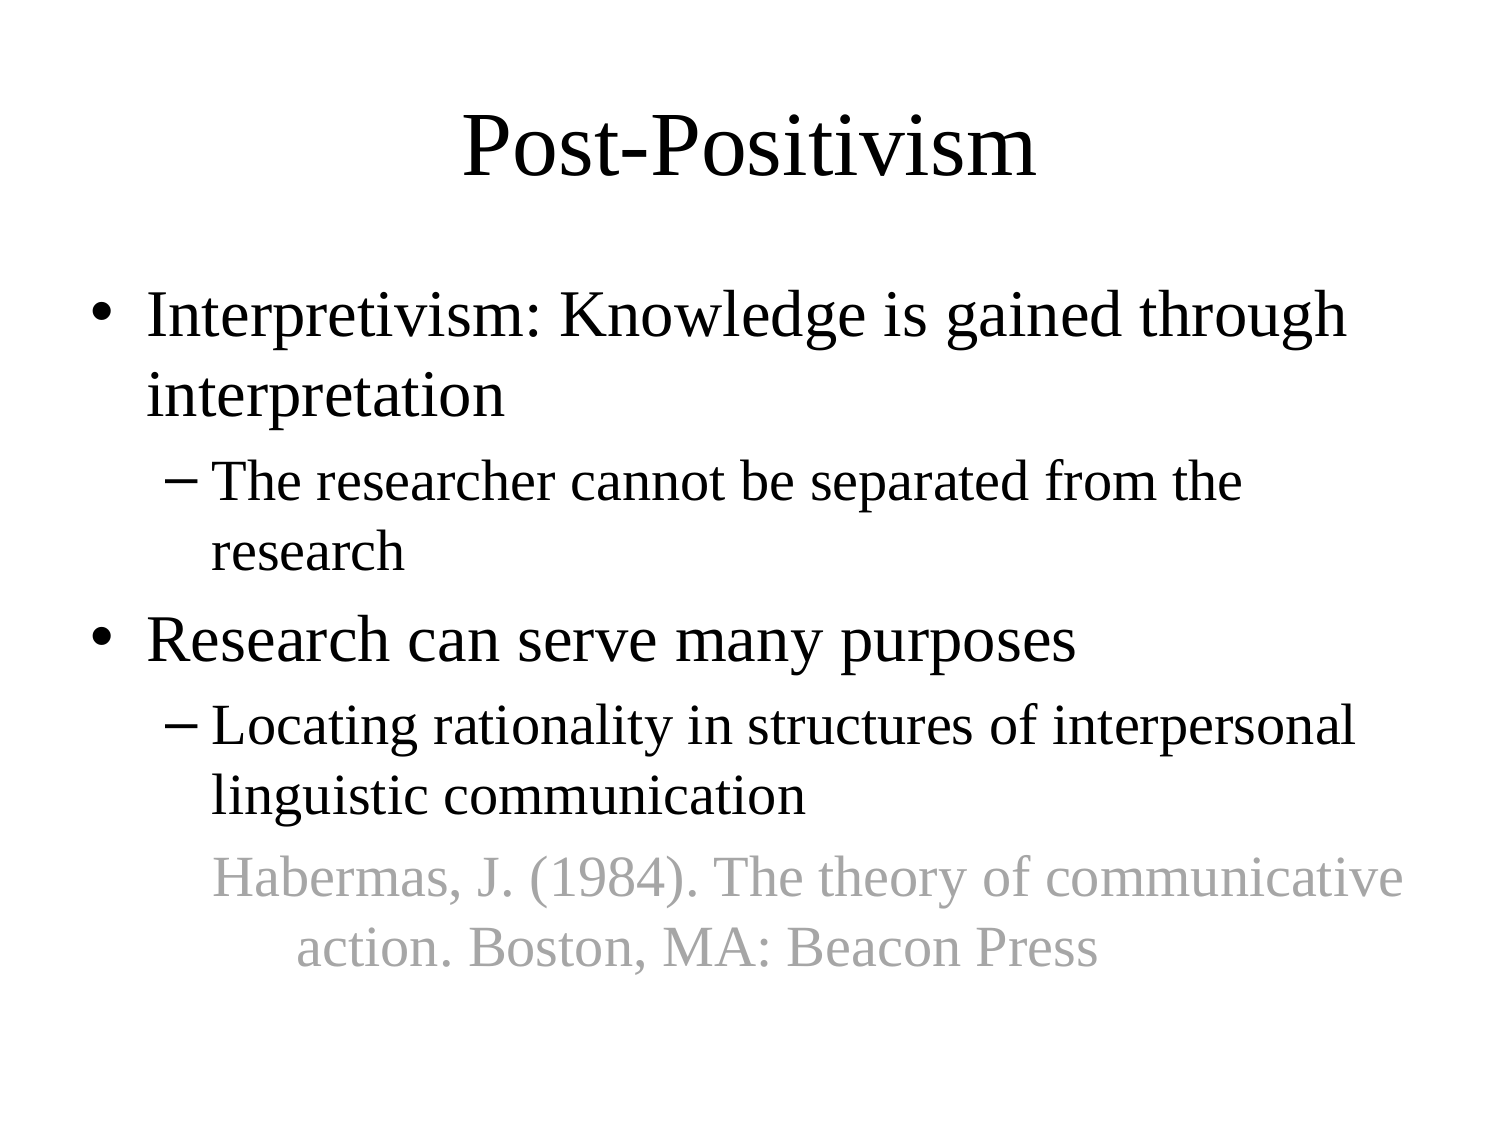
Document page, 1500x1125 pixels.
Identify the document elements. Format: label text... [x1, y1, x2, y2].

title Post-Positivism [75, 45, 1425, 233]
list Interpretivism: Knowledge is gained through interpretation The researcher cannot be separated from the research Research can serve many purposes Locating rationality in structures of interpersonal linguistic communication Habermas, J. (1984). The theory of communicative action. Boston, MA: Beacon Press [75, 262, 1457, 1005]
